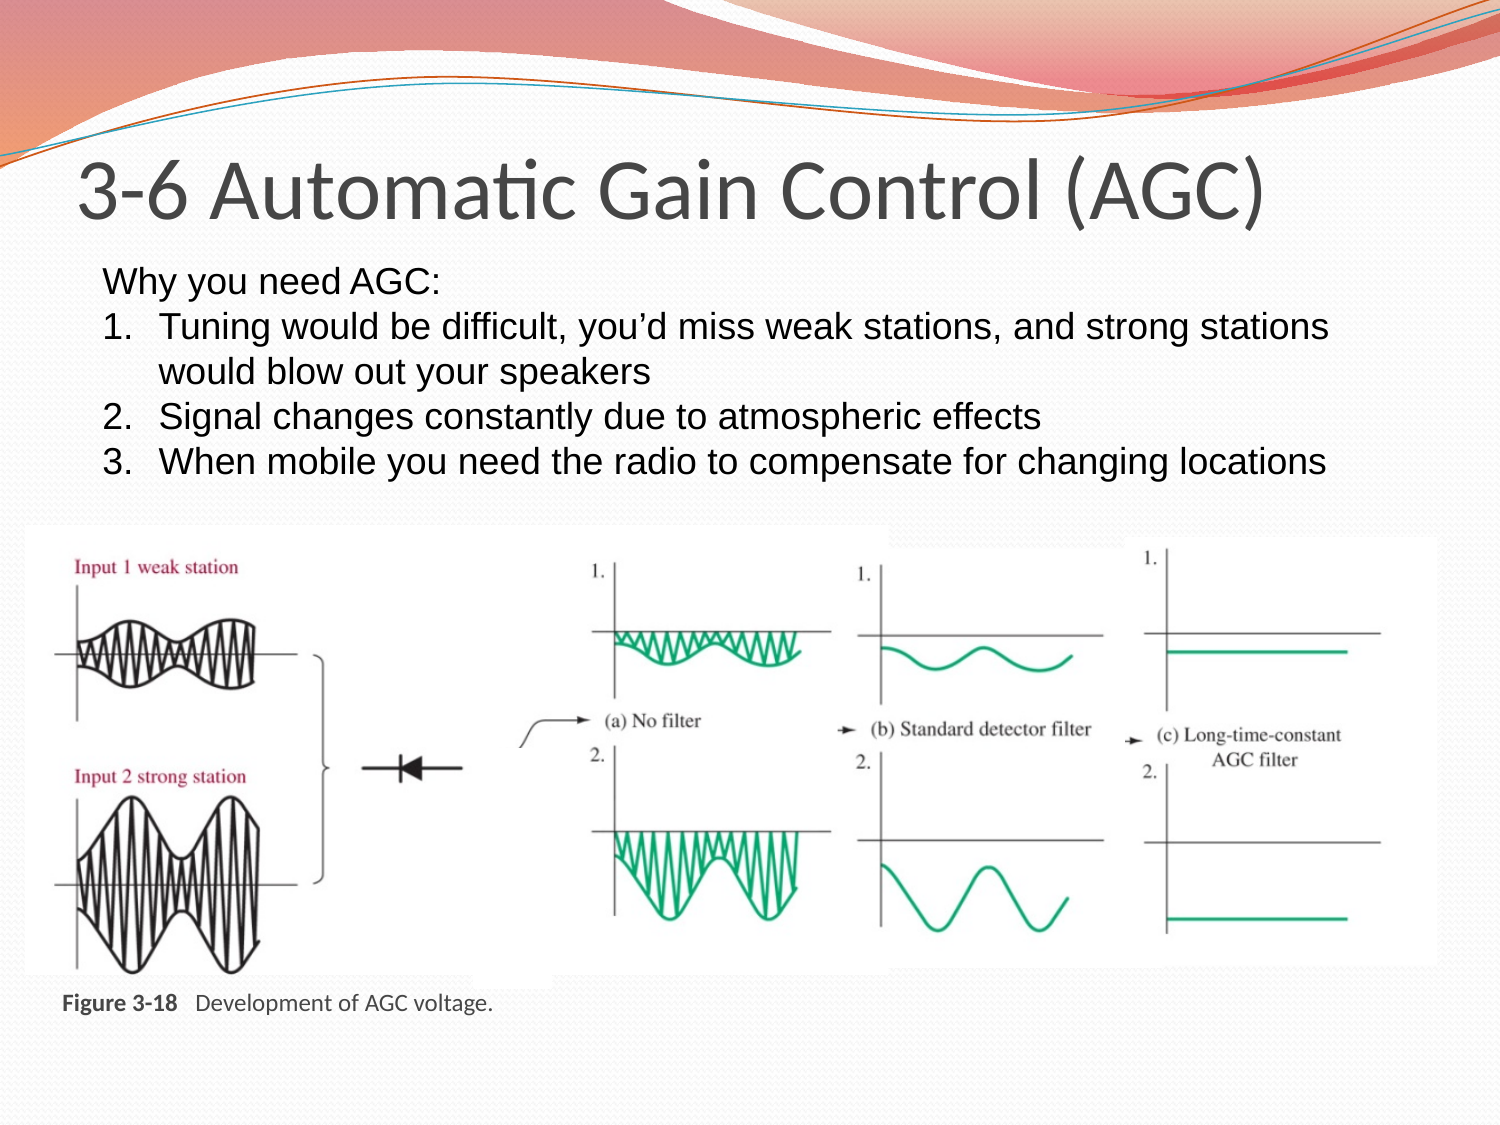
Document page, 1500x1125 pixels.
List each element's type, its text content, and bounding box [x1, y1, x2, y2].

text_box Why you need AGC: Tuning would be difficult, you’d miss weak stations, and strong stations would blow out your speakers Signal changes constantly due to atmospheric effects When mobile you need the radio to compensate for changing locations [87, 249, 1363, 490]
title 3-6 Automatic Gain Control (AGC) [75, 50, 1425, 238]
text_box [24, 524, 1438, 988]
text_box Figure 3-18 Development of AGC voltage. [62, 1000, 1425, 1017]
